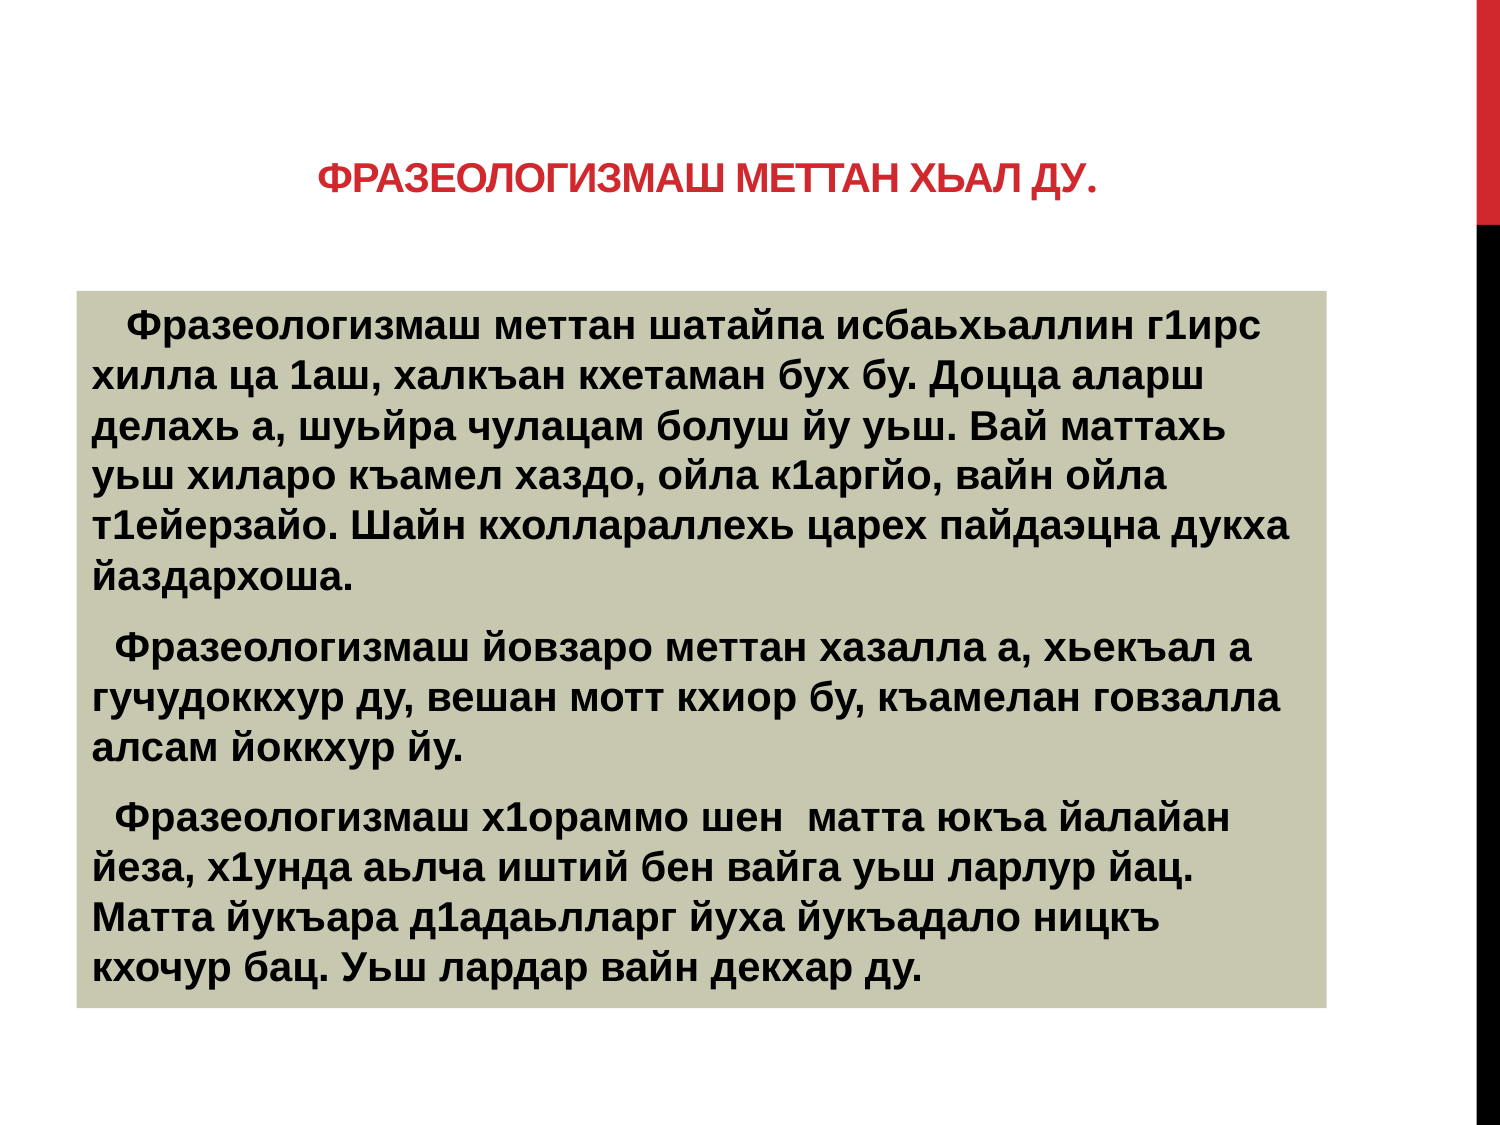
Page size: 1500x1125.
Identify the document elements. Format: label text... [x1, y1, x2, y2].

title Фразеологизмаш меттан хьал ду. [75, 125, 1341, 209]
list Фразеологизмаш меттан шатайпа исбаьхьаллин г1ирс хилла ца 1аш, халкъан кхетаман бух бу. Доцца аларш делахь а, шуьйра чулацам болуш йу уьш. Вай маттахь уьш хиларо къамел хаздо, ойла к1аргйо, вайн ойла т1ейерзайо. Шайн кхоллараллехь царех пайдаэцна дукха йаздархоша. Фразеологизмаш йовзаро меттан хазалла а, хьекъал а гучудоккхур ду, вешан мотт кхиор бу, къамелан говзалла алсам йоккхур йу. Фразеологизмаш х1ораммо шен матта юкъа йалайан йеза, х1унда аьлча иштий бен вайга уьш ларлур йац. Матта йукъара д1адаьлларг йуха йукъадало ницкъ кхочур бац. Уьш лардар вайн декхар ду. [76, 290, 1327, 1009]
